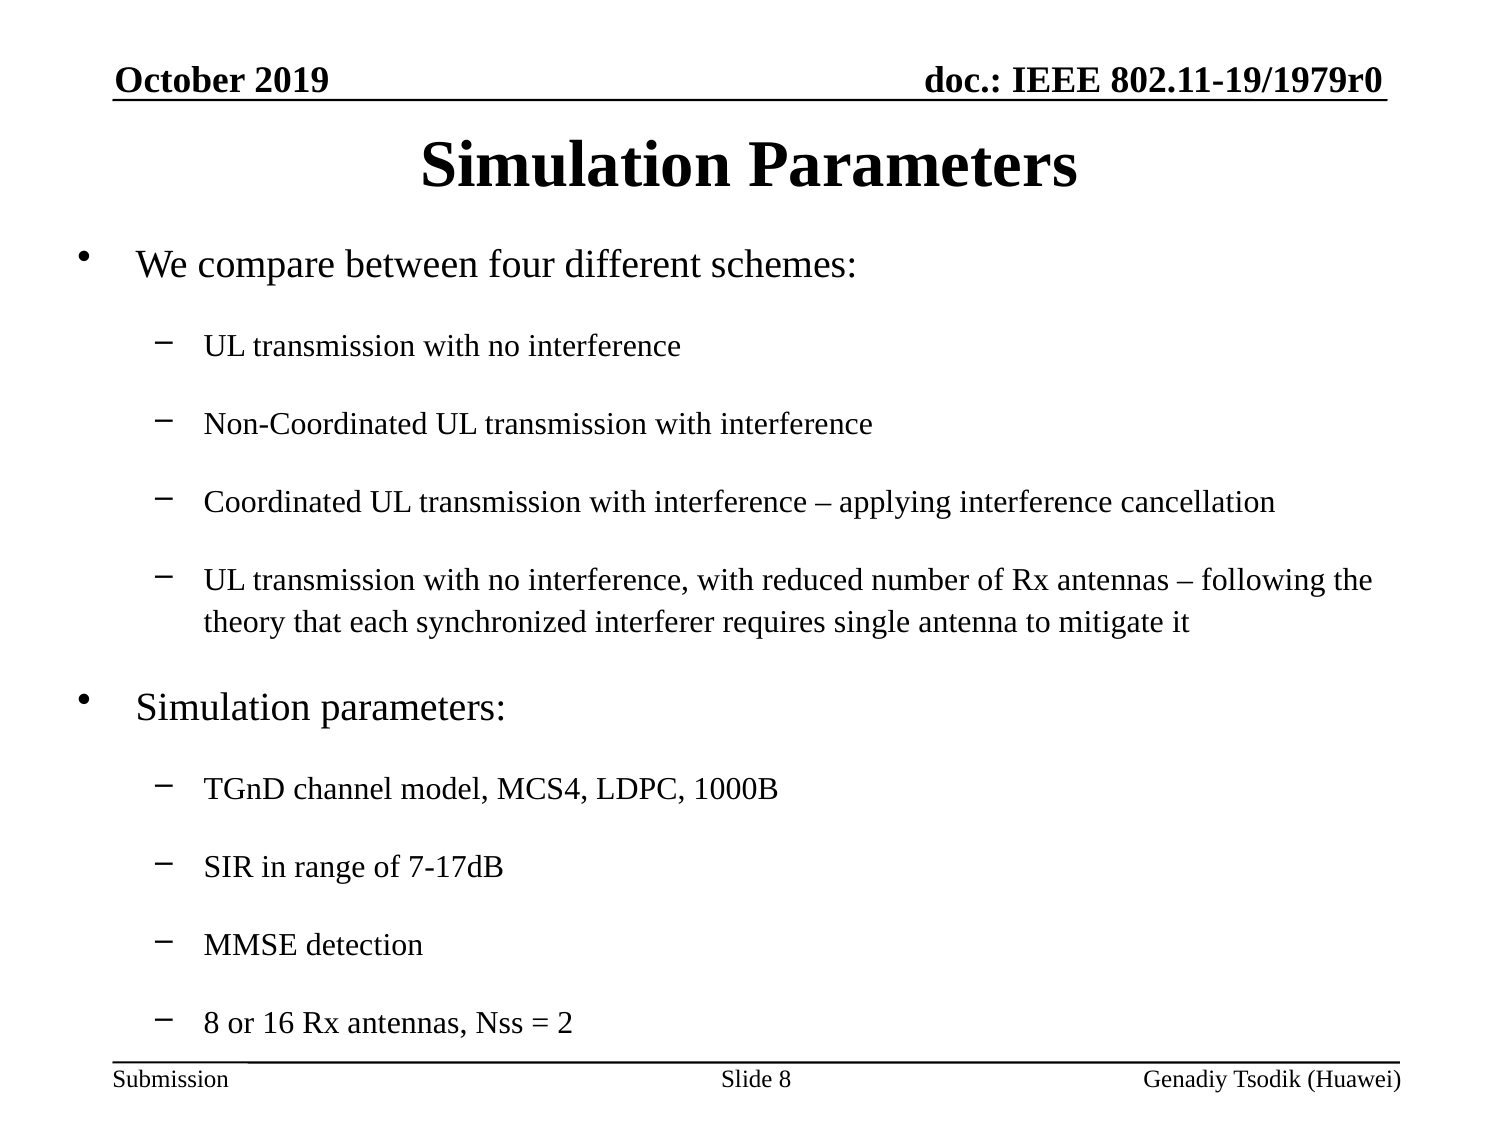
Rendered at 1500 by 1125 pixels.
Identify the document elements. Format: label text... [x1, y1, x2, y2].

text_box We compare between four different schemes: UL transmission with no interference Non-Coordinated UL transmission with interference Coordinated UL transmission with interference – applying interference cancellation UL transmission with no interference, with reduced number of Rx antennas – following the theory that each synchronized interferer requires single antenna to mitigate it Simulation parameters: TGnD channel model, MCS4, LDPC, 1000B SIR in range of 7-17dB MMSE detection 8 or 16 Rx antennas, Nss = 2 [62, 224, 1450, 1050]
footer Genadiy Tsodik (Huawei) [1139, 1061, 1402, 1093]
title Simulation Parameters [112, 112, 1388, 224]
slide_number Slide 8 [712, 1061, 800, 1093]
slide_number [114, 54, 332, 101]
